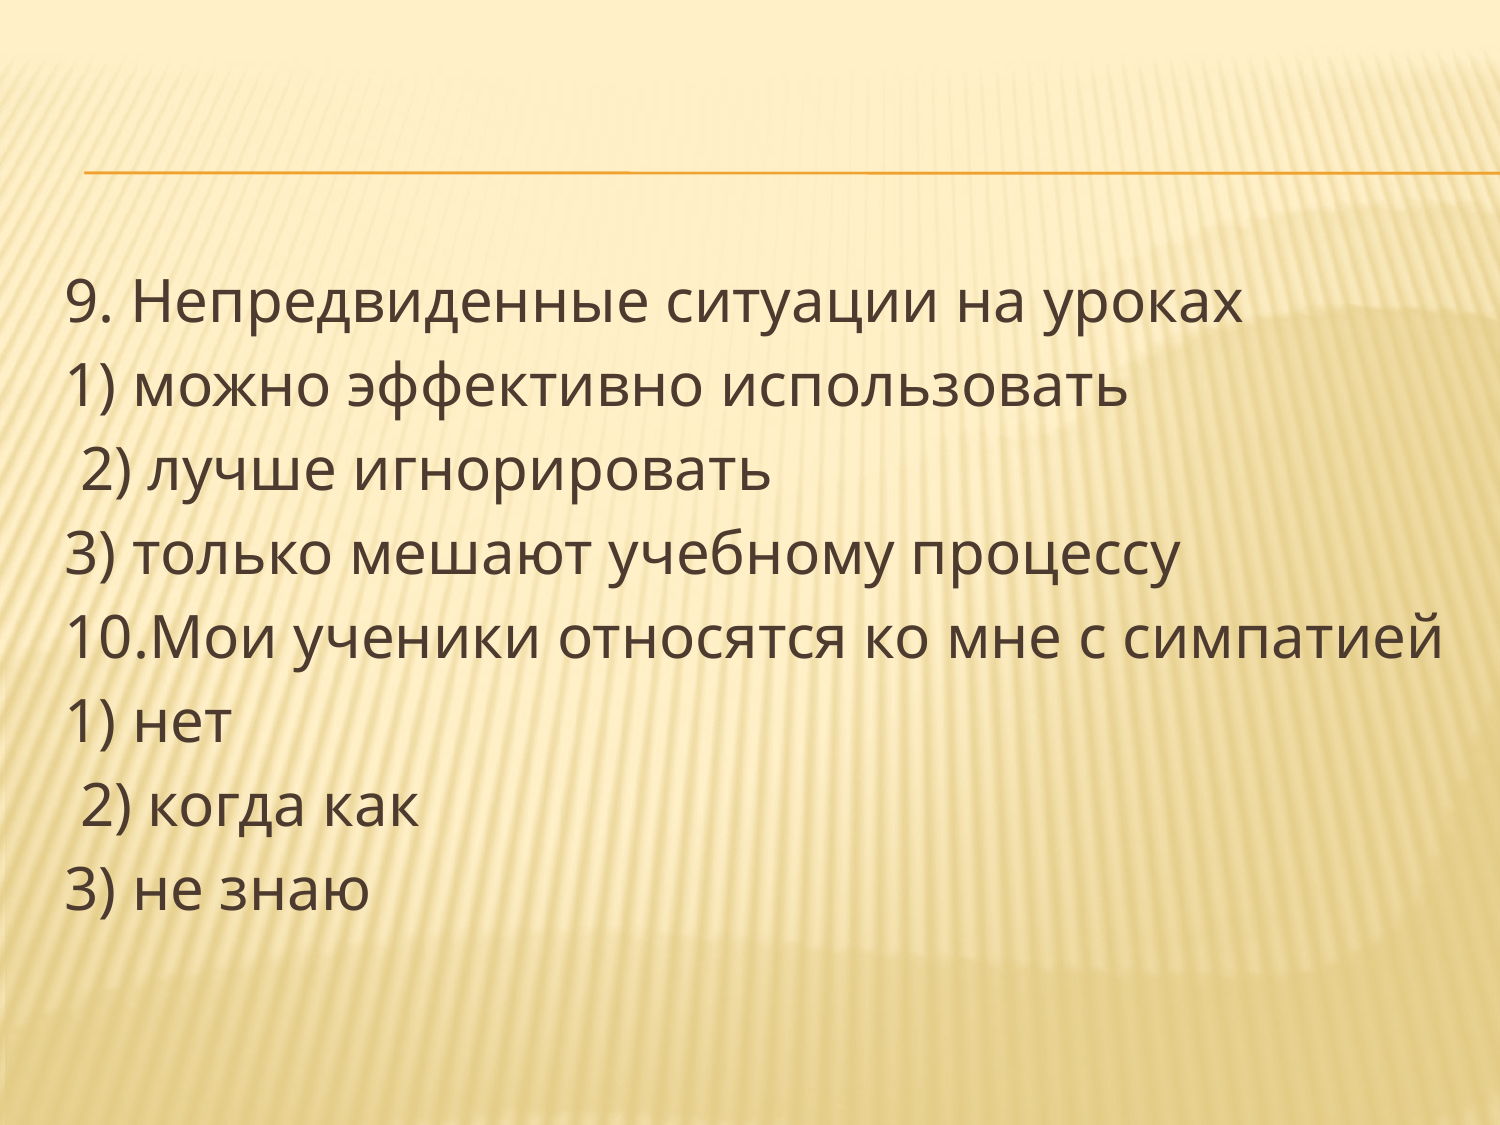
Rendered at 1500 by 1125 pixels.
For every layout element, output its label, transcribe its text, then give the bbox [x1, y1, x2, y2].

list 9. Непредвиденные ситуации на уроках 1) можно эффективно использовать 2) лучше игнорировать 3) только мешают учебному процессу 10.Мои ученики относятся ко мне с симпатией 1) нет 2) когда как 3) не знаю [50, 254, 1475, 998]
